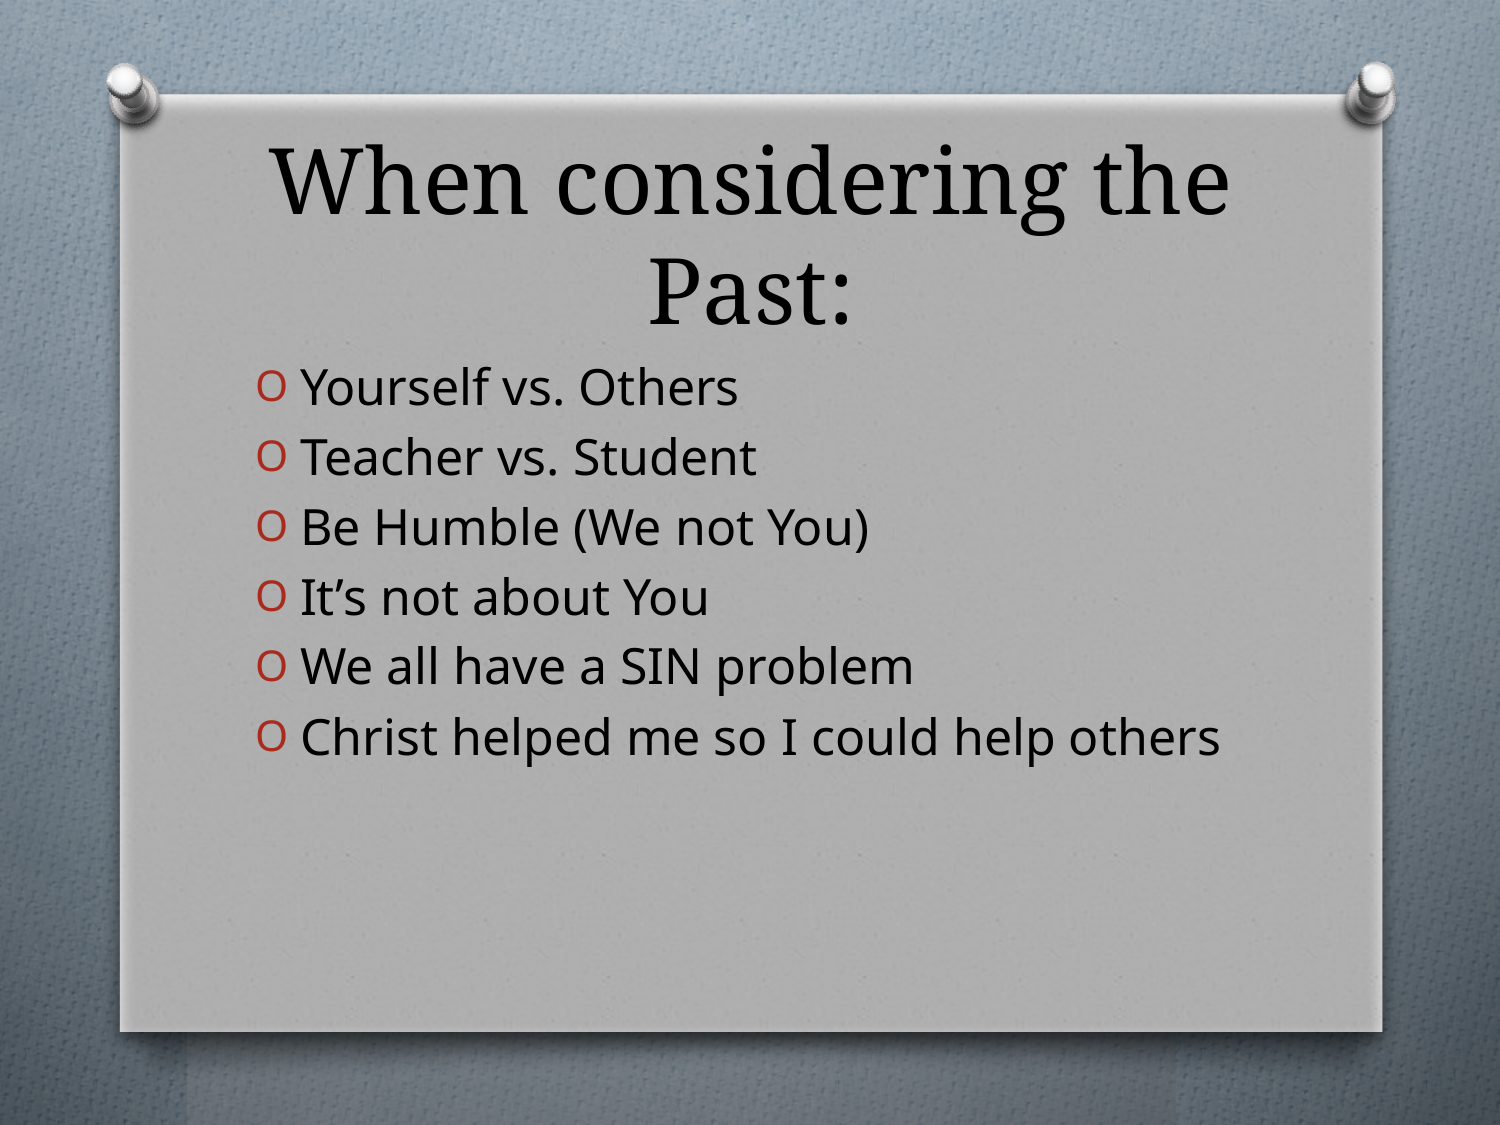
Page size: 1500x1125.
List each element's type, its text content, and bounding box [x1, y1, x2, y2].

title When considering the Past: [179, 134, 1323, 332]
list Yourself vs. Others Teacher vs. Student Be Humble (We not You) It’s not about You We all have a SIN problem Christ helped me so I could help others [240, 347, 1257, 939]
picture [1317, 35, 1439, 156]
picture [75, 29, 198, 153]
